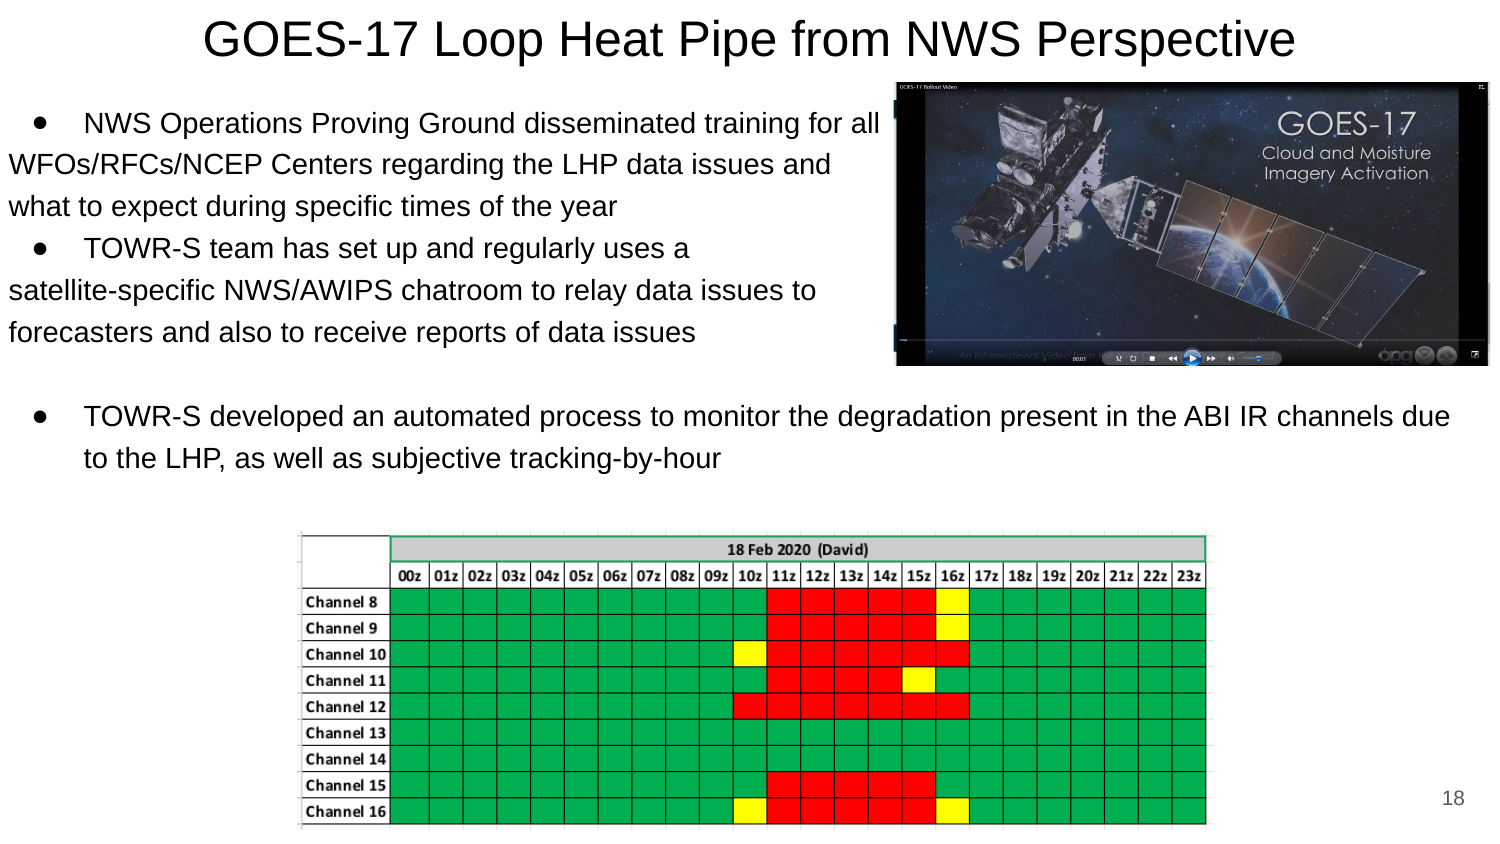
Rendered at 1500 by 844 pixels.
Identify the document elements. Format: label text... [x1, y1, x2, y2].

picture [296, 531, 1214, 830]
text_box NWS Operations Proving Ground disseminated training for all WFOs/RFCs/NCEP Centers regarding the LHP data issues and what to expect during specific times of the year TOWR-S team has set up and regularly uses a satellite-specific NWS/AWIPS chatroom to relay data issues to forecasters and also to receive reports of data issues TOWR-S developed an automated process to monitor the degradation present in the ABI IR channels due to the LHP, as well as subjective tracking-by-hour [0, 81, 1475, 737]
title GOES-17 Loop Heat Pipe from NWS Perspective [51, 0, 1449, 81]
slide_number ‹#› [1389, 764, 1480, 830]
picture [893, 81, 1491, 366]
